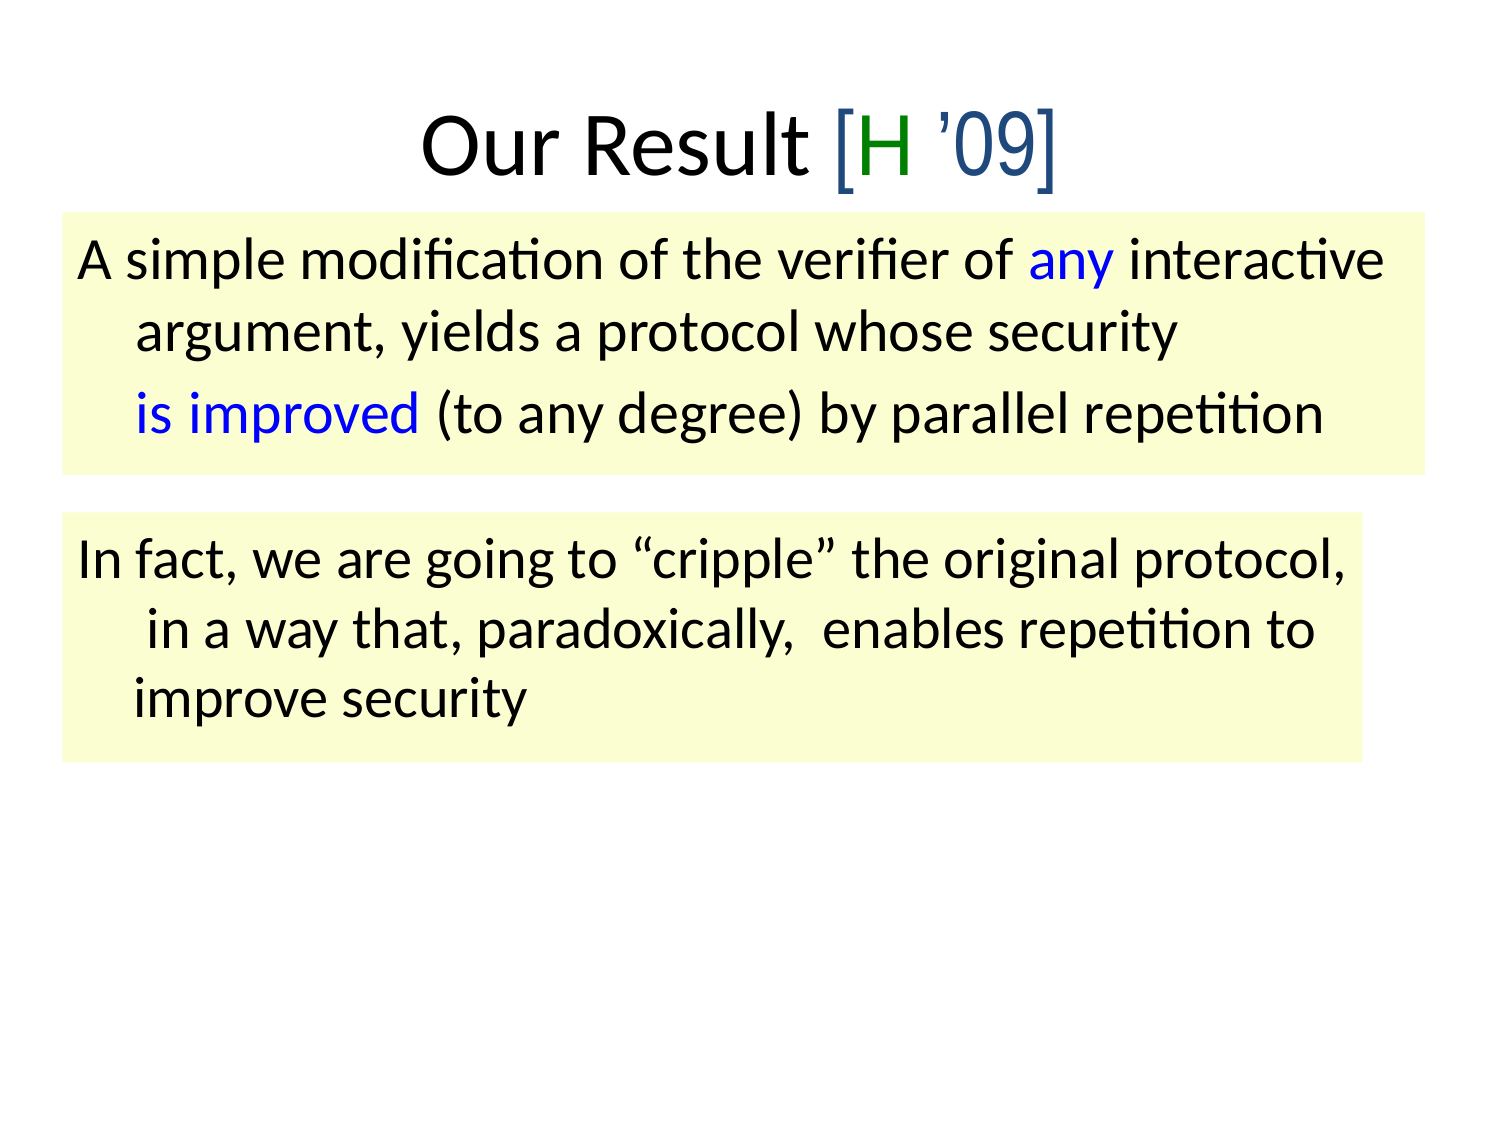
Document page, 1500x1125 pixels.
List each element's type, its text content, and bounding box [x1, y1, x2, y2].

text_box In fact, we are going to “cripple” the original protocol, in a way that, paradoxically, enables repetition to improve security [62, 512, 1363, 763]
list A simple modification of the verifier of any interactive argument, yields a protocol whose security is improved (to any degree) by parallel repetition [62, 212, 1425, 475]
title Our Result [H ’09] [75, 45, 1425, 212]
